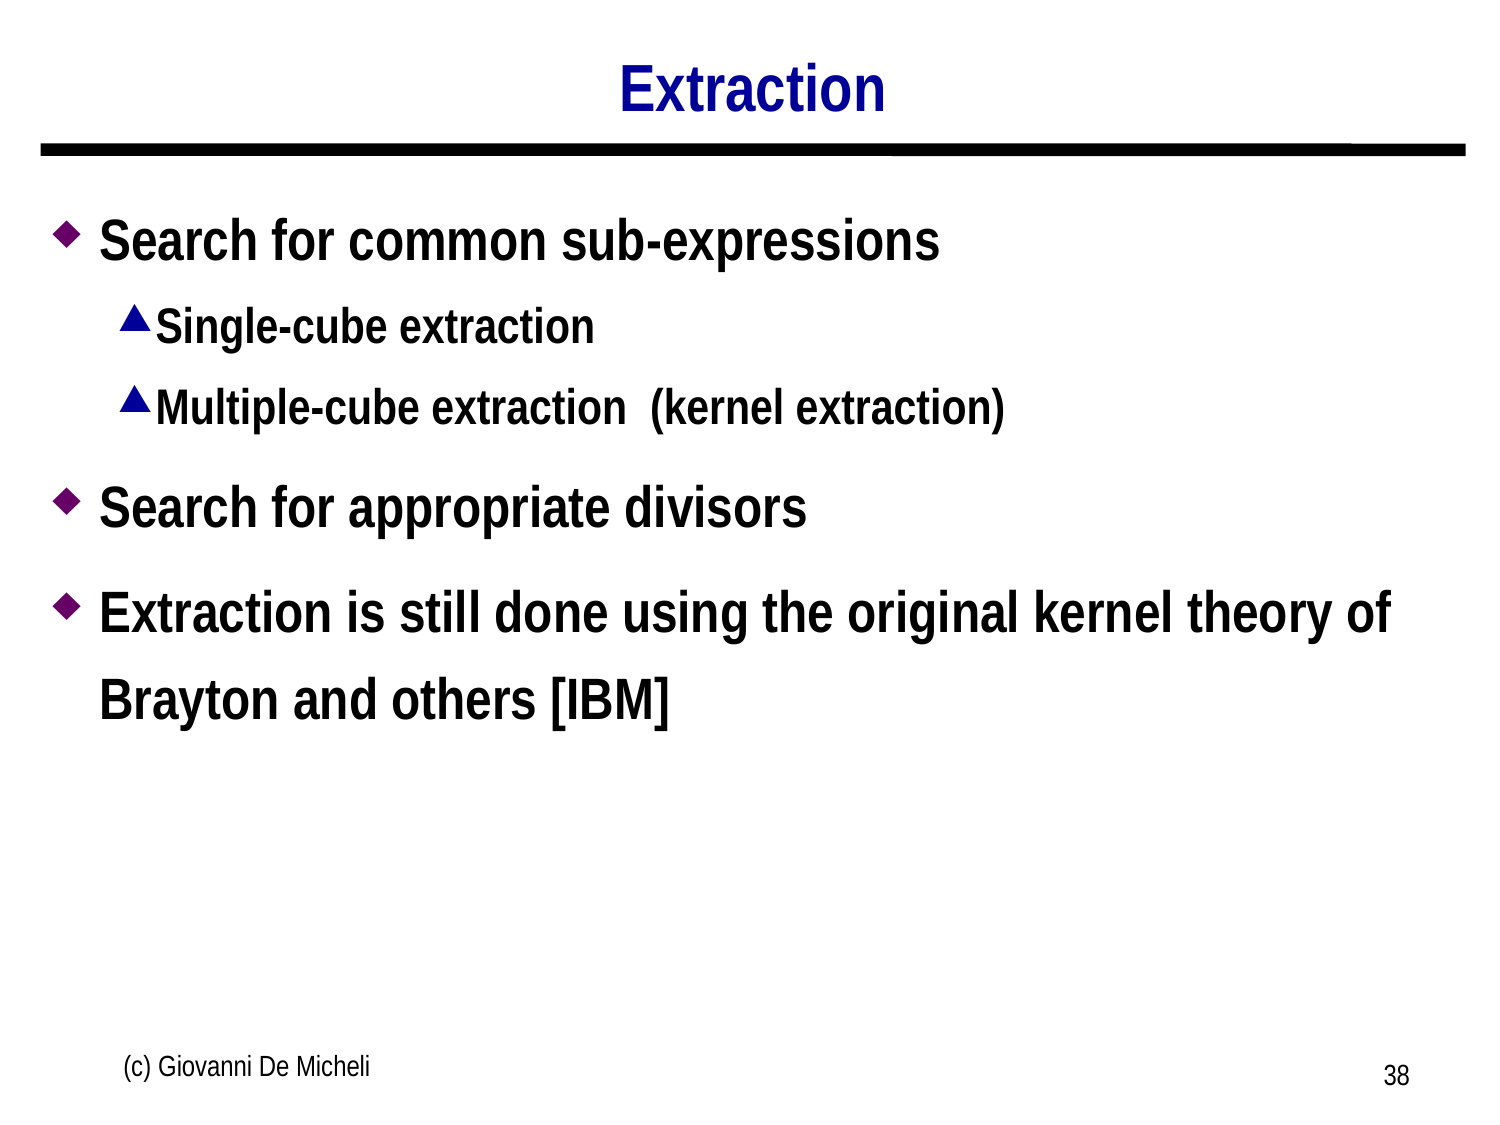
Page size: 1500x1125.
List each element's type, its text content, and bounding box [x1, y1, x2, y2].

slide_number 38 [1074, 1048, 1426, 1125]
title Extraction [39, 33, 1467, 146]
list Search for common sub-expressions Single-cube extraction Multiple-cube extraction (kernel extraction) Search for appropriate divisors Extraction is still done using the original kernel theory of Brayton and others [IBM] [37, 177, 1465, 1032]
footer (c) Giovanni De Micheli [9, 1039, 485, 1119]
